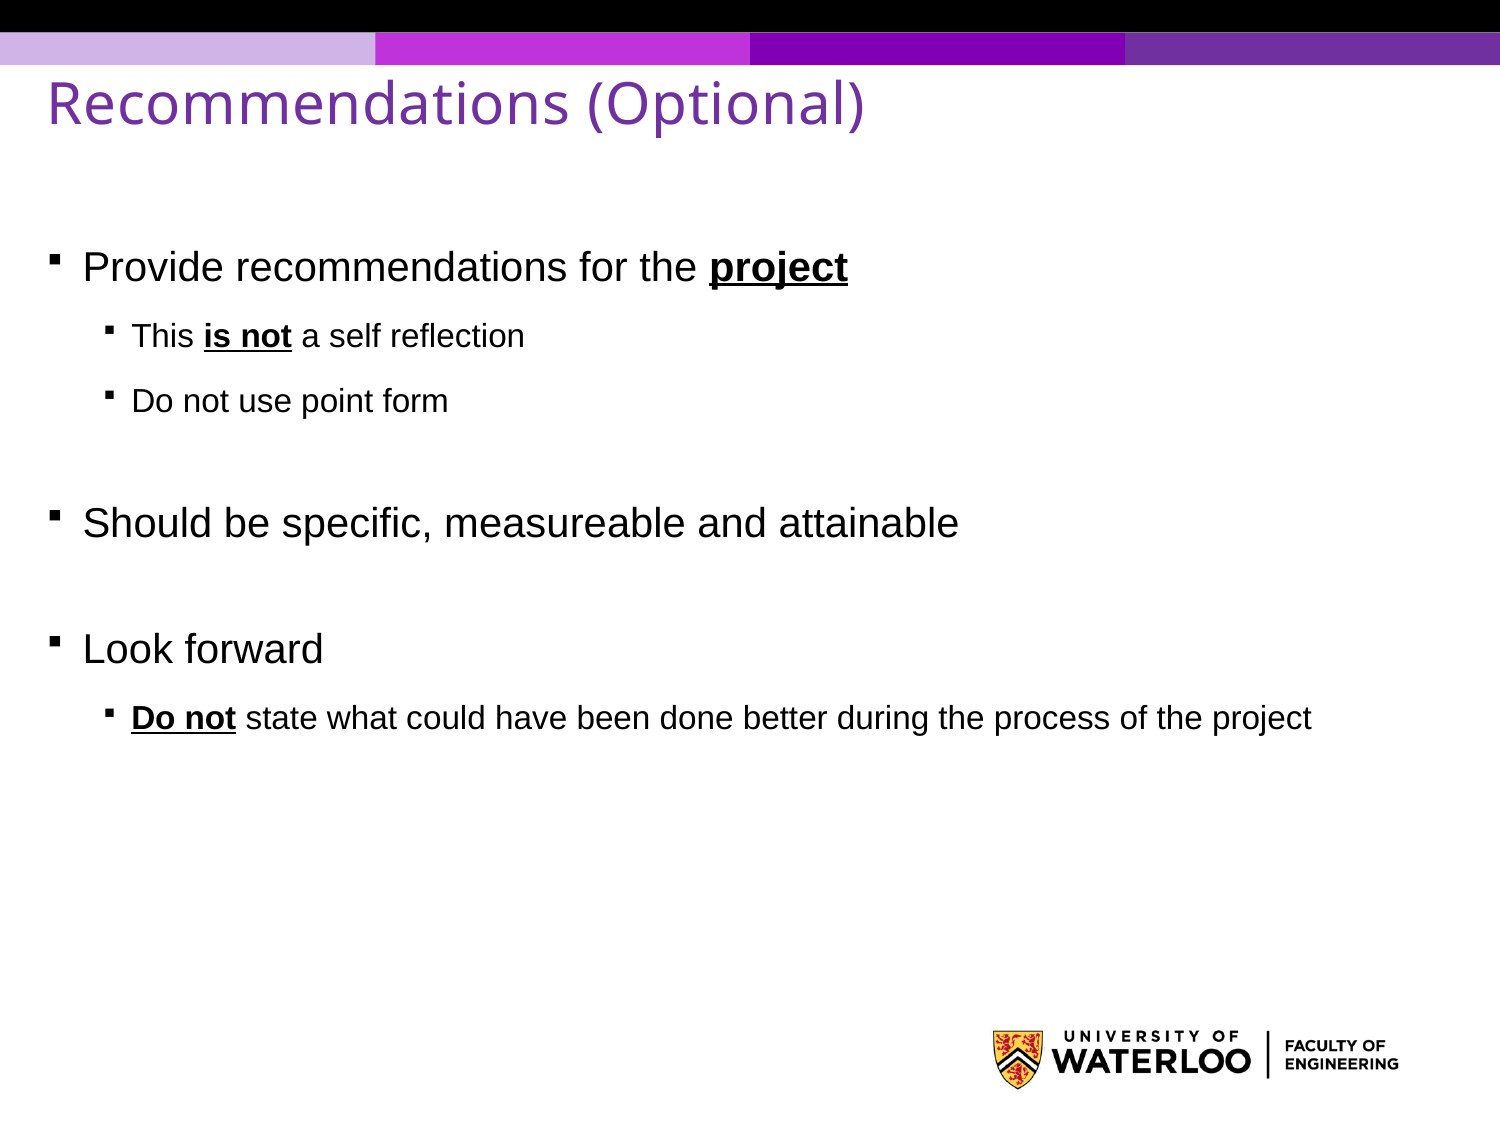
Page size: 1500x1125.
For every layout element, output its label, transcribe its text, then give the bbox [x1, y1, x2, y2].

title Recommendations (Optional) [31, 28, 1159, 187]
list Provide recommendations for the project This is not a self reflection Do not use point form Should be specific, measureable and attainable Look forward Do not state what could have been done better during the process of the project [31, 231, 1456, 986]
picture [937, 988, 1452, 1125]
